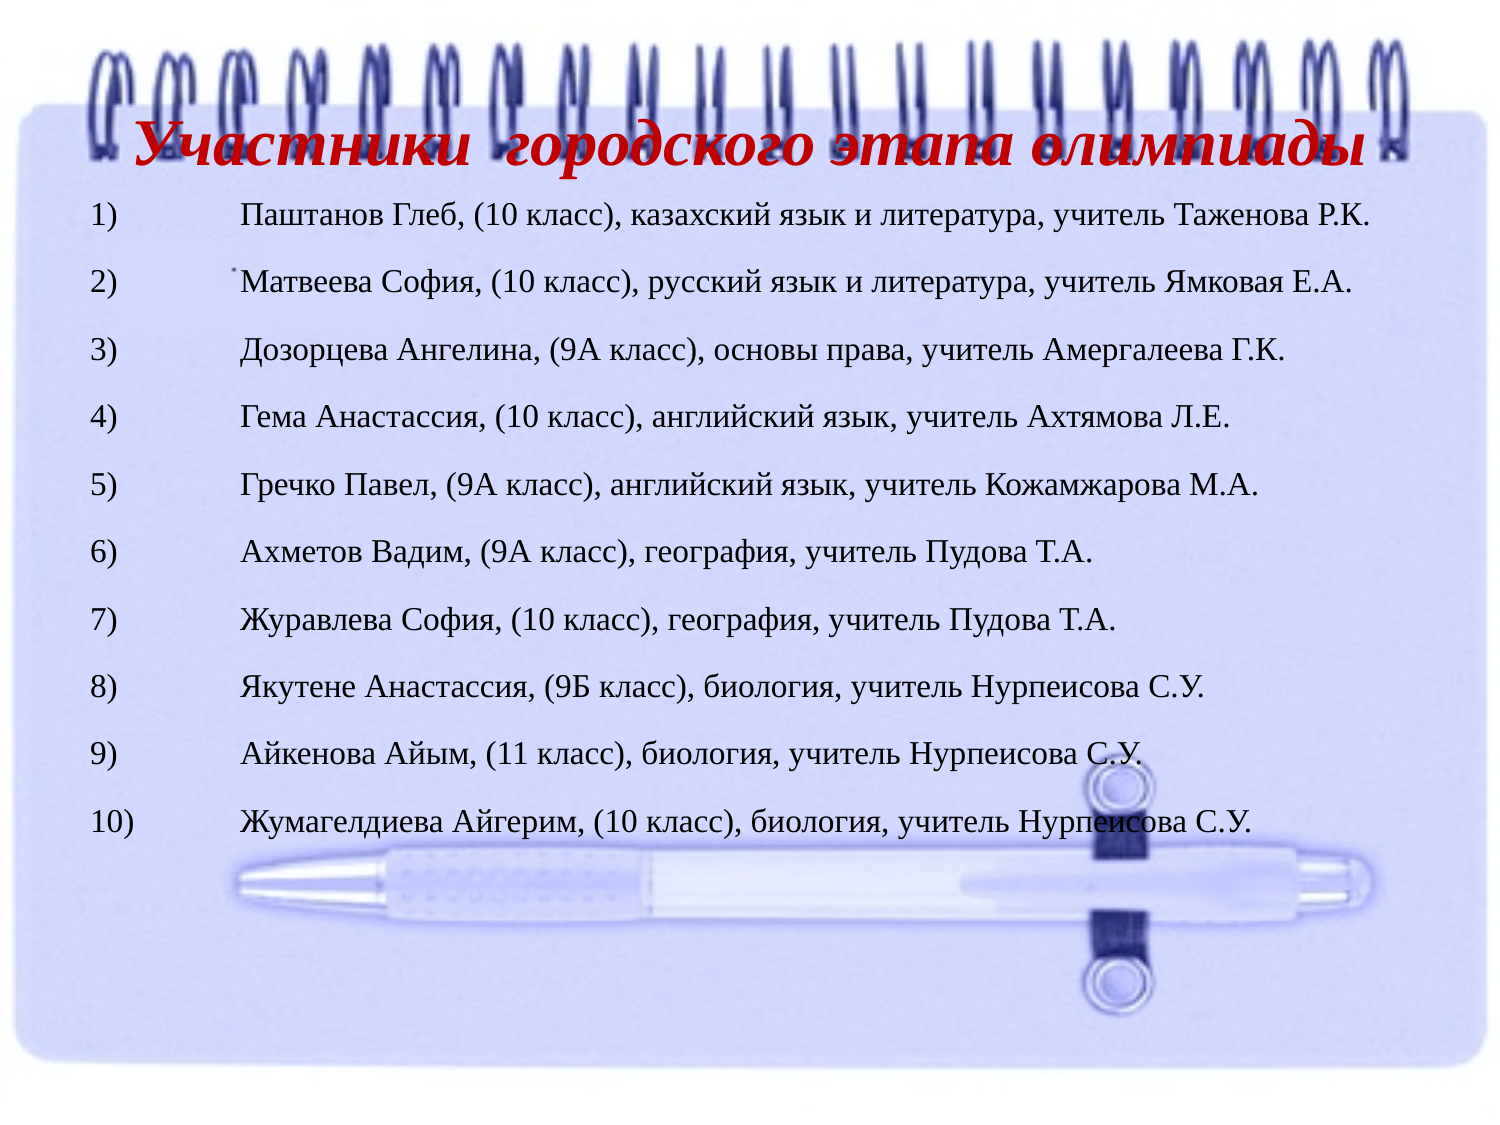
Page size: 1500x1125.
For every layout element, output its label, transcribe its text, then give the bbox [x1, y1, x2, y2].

list 1) Паштанов Глеб, (10 класс), казахский язык и литература, учитель Таженова Р.К. 2) Матвеева София, (10 класс), русский язык и литература, учитель Ямковая Е.А. 3) Дозорцева Ангелина, (9А класс), основы права, учитель Амергалеева Г.К. 4) Гема Анастассия, (10 класс), английский язык, учитель Ахтямова Л.Е. 5) Гречко Павел, (9А класс), английский язык, учитель Кожамжарова М.А. 6) Ахметов Вадим, (9А класс), география, учитель Пудова Т.А. 7) Журавлева София, (10 класс), география, учитель Пудова Т.А. 8) Якутене Анастассия, (9Б класс), биология, учитель Нурпеисова С.У. 9) Айкенова Айым, (11 класс), биология, учитель Нурпеисова С.У. 10) Жумагелдиева Айгерим, (10 класс), биология, учитель Нурпеисова С.У. [75, 184, 1425, 1047]
title Участники городского этапа олимпиады [75, 45, 1425, 184]
picture [0, 0, 1500, 1125]
